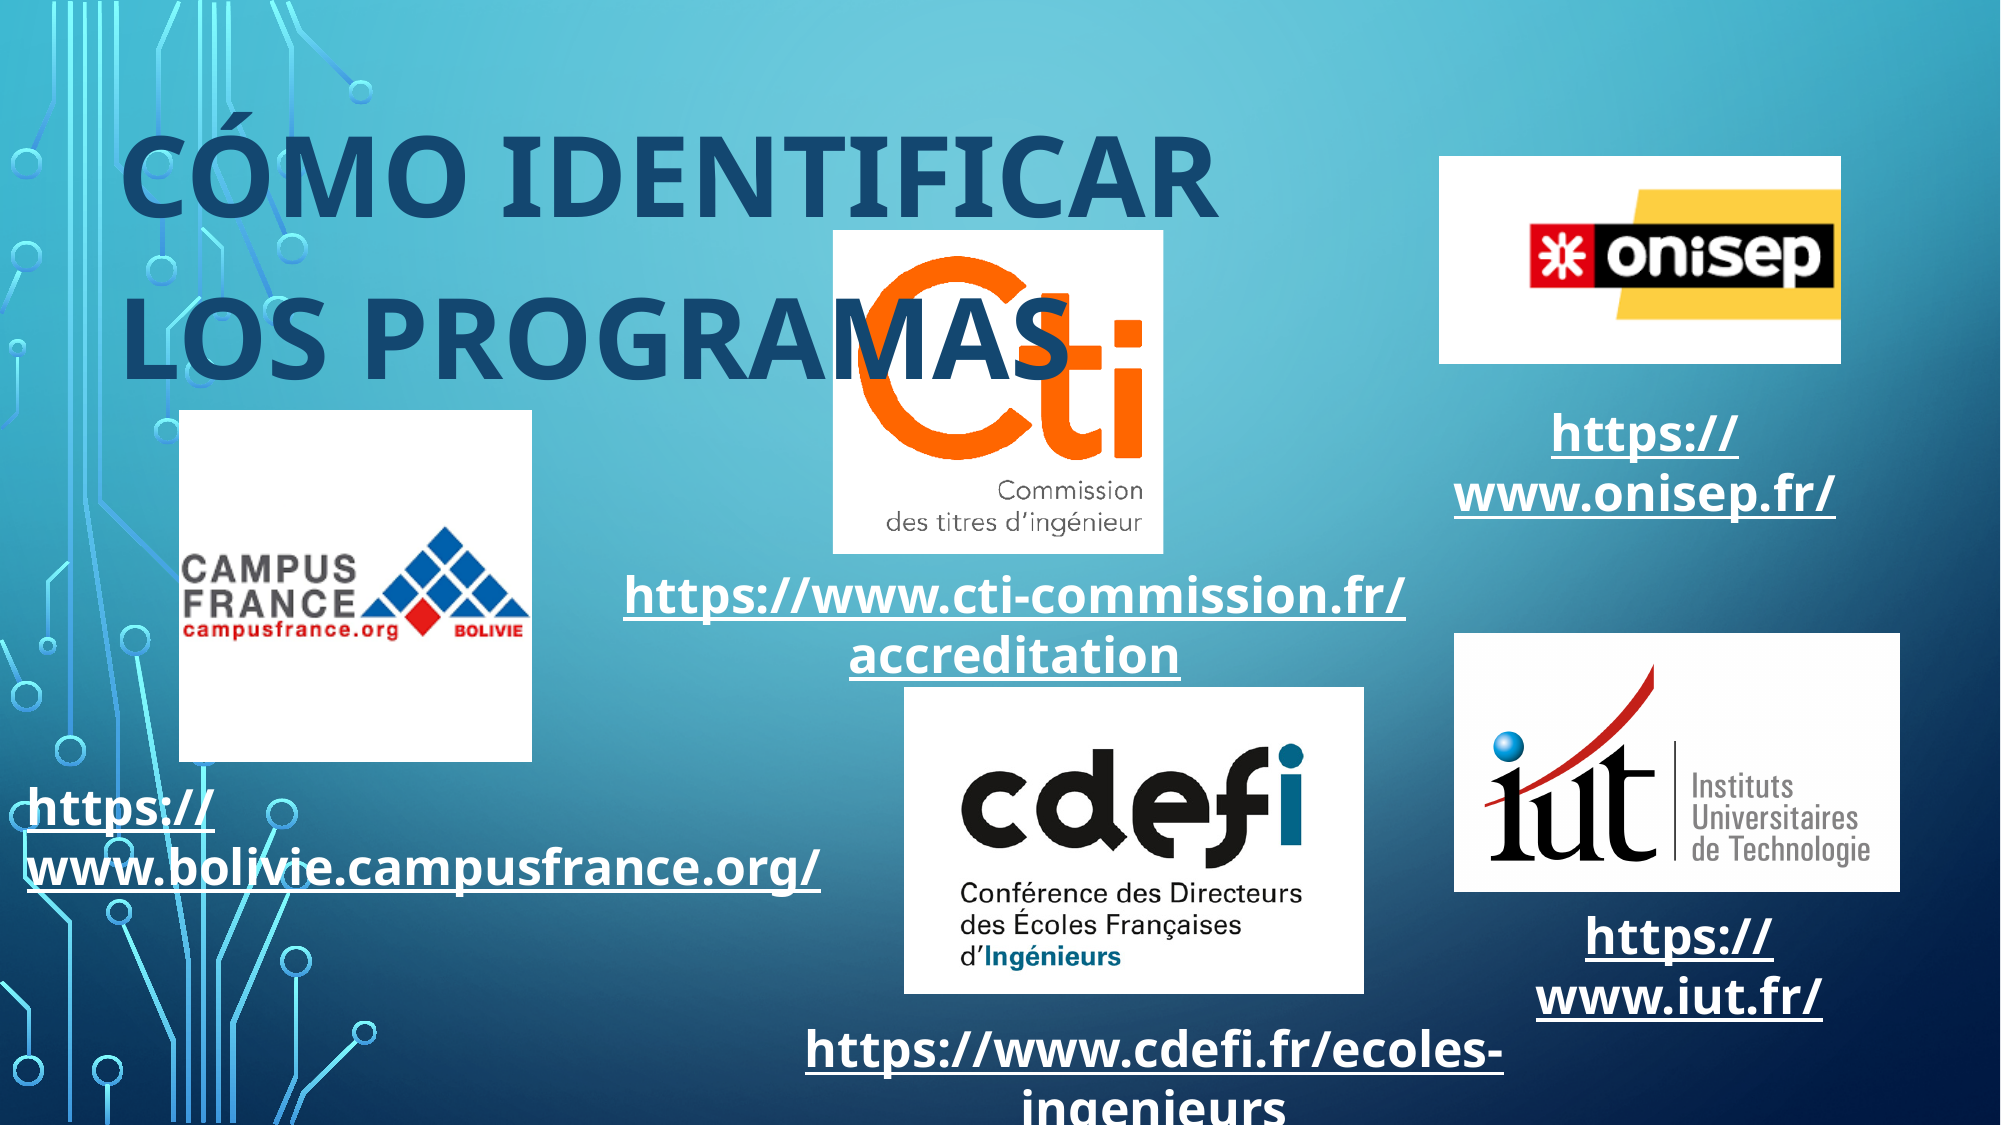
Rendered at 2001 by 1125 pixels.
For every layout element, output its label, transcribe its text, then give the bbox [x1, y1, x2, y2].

picture [1439, 156, 1841, 364]
text_box https://www.iut.fr/ [1456, 896, 1902, 1032]
text_box https://www.onisep.fr/ [1349, 394, 1940, 530]
text_box https://www.cdefi.fr/ecoles-ingenieurs [717, 1010, 1591, 1125]
picture [904, 687, 1364, 994]
picture [1454, 633, 1900, 892]
text_box Cómo identificar los programas [102, 70, 1393, 459]
text_box https://www.bolivie.campusfrance.org/ [11, 768, 886, 903]
picture [179, 409, 532, 762]
text_box https://www.cti-commission.fr/accreditation [532, 555, 1501, 691]
picture [832, 230, 1164, 554]
